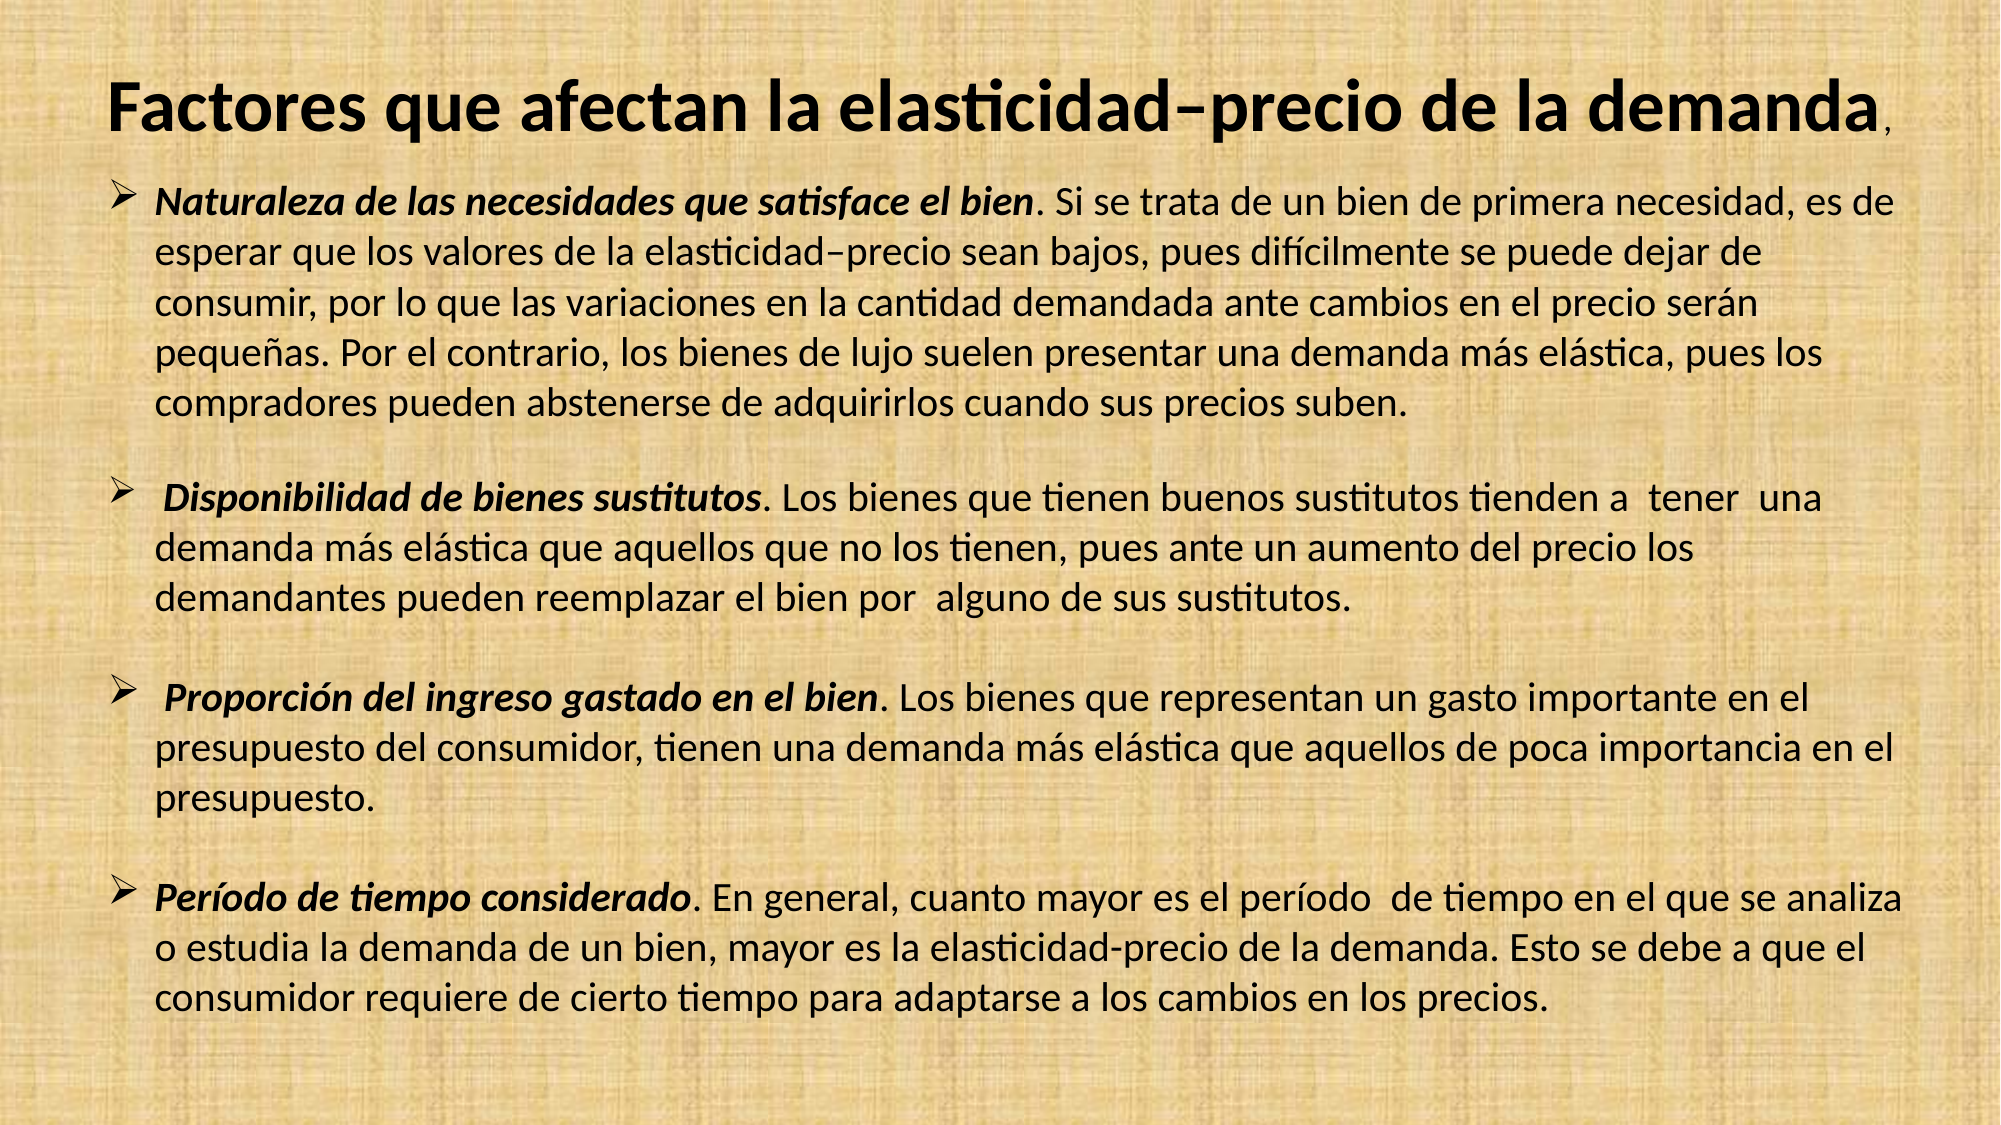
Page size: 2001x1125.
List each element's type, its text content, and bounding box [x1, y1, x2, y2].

picture [0, 0, 2001, 1125]
text_box Factores que afectan la elasticidad–precio de la demanda, Naturaleza de las necesidades que satisface el bien. Si se trata de un bien de primera necesidad, es de esperar que los valores de la elasticidad–precio sean bajos, pues difícilmente se puede dejar de consumir, por lo que las variaciones en la cantidad demandada ante cambios en el precio serán pequeñas. Por el contrario, los bienes de lujo suelen presentar una demanda más elástica, pues los compradores pueden abstenerse de adquirirlos cuando sus precios suben. Disponibilidad de bienes sustitutos. Los bienes que tienen buenos sustitutos tienden a tener una demanda más elástica que aquellos que no los tienen, pues ante un aumento del precio los demandantes pueden reemplazar el bien por alguno de sus sustitutos. Proporción del ingreso gastado en el bien. Los bienes que representan un gasto importante en el presupuesto del consumidor, tienen una demanda más elástica que aquellos de poca importancia en el presupuesto. Período de tiempo considerado. En general, cuanto mayor es el período de tiempo en el que se analiza o estudia la demanda de un bien, mayor es la elasticidad-precio de la demanda. Esto se debe a que el consumidor requiere de cierto tiempo para adaptarse a los cambios en los precios. [93, 49, 1927, 1027]
